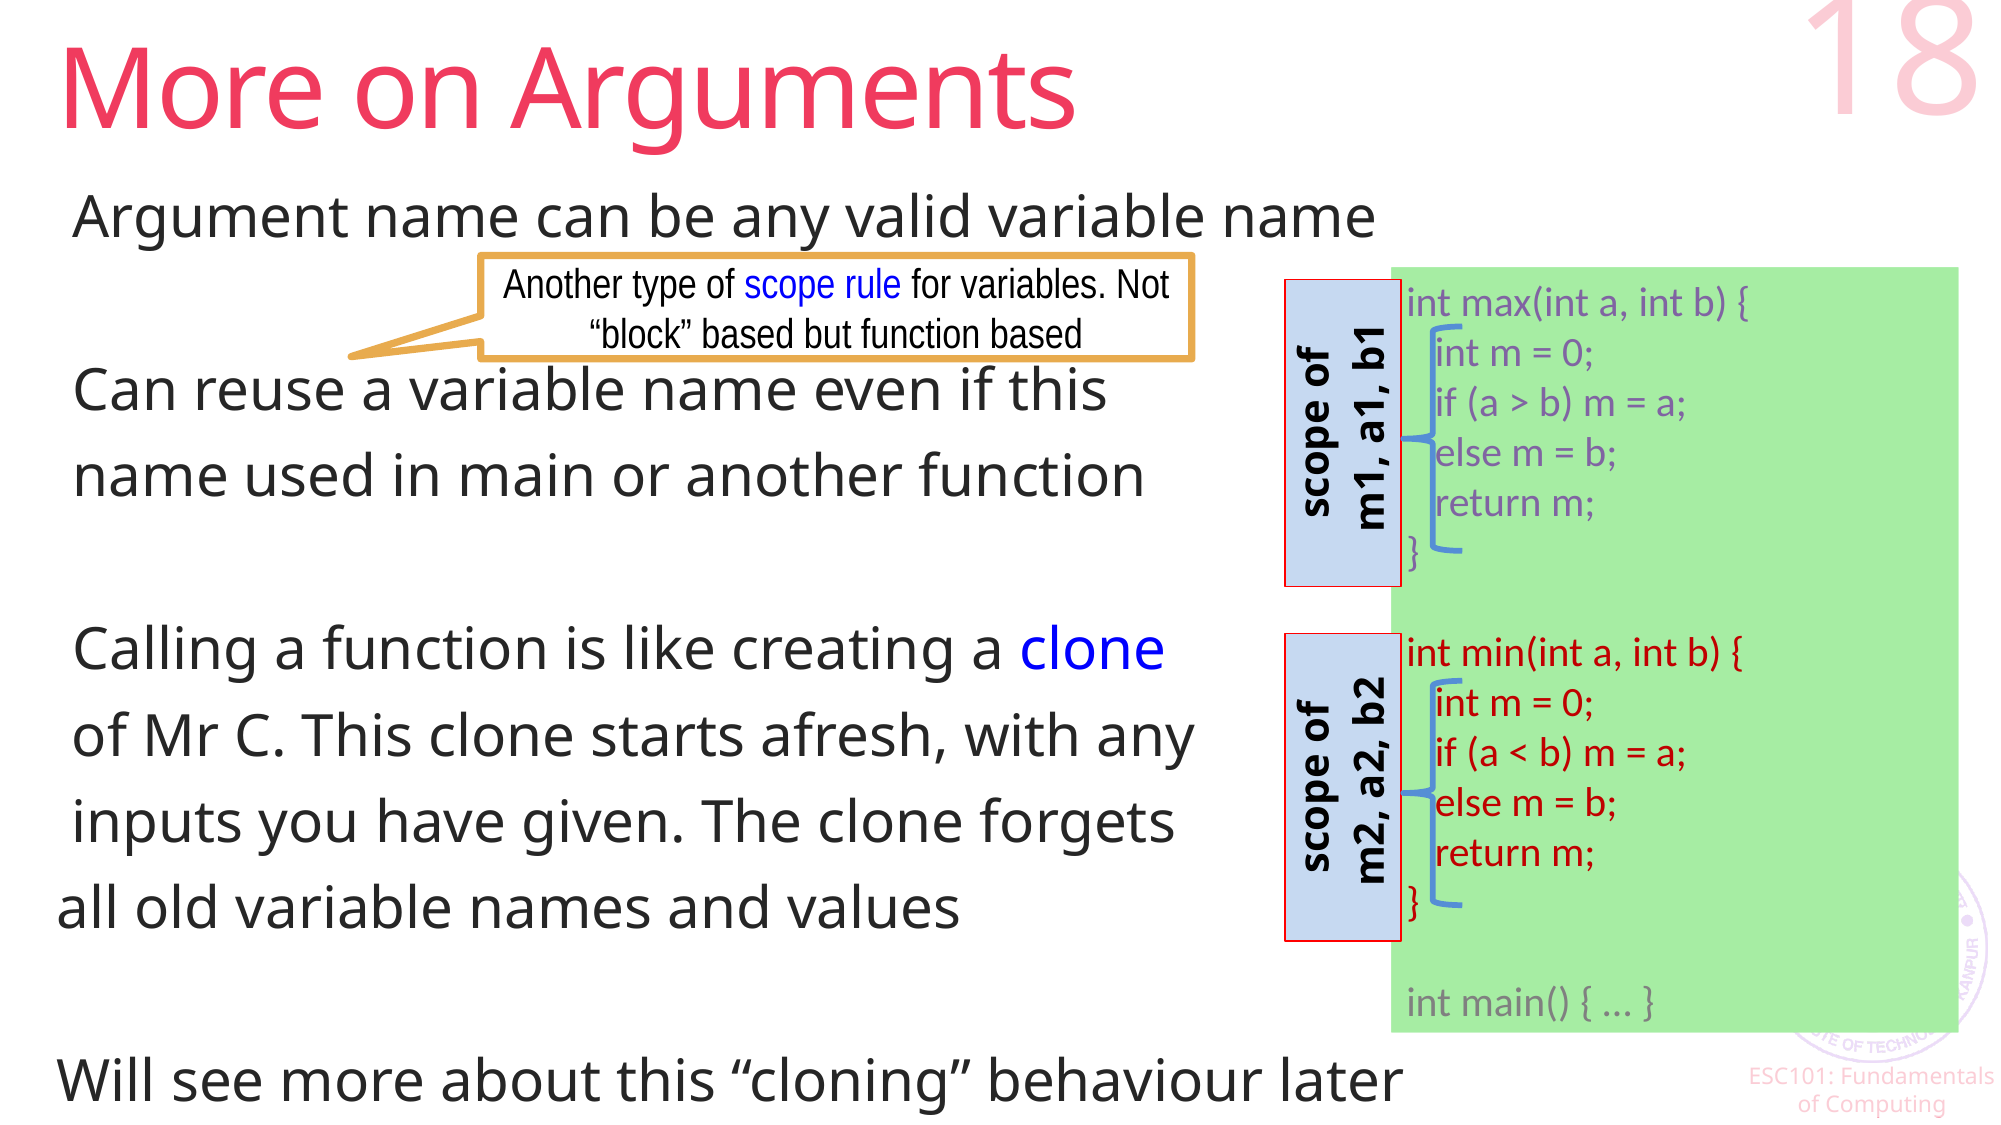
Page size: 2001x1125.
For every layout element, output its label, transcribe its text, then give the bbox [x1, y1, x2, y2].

text_box int max(int a, int b) { int m = 0; if (a > b) m = a; else m = b; return m; } int min(int a, int b) { int m = 0; if (a < b) m = a; else m = b; return m; } int main() { … } [1391, 267, 1959, 1033]
list Argument name can be any valid variable name Can reuse a variable name even if this name used in main or another function Calling a function is like creating a clone of Mr C. This clone starts afresh, with any inputs you have given. The clone forgets all old variable names and values Will see more about this “cloning” behaviour later [41, 182, 2000, 1125]
slide_number 18 [1520, 6, 2000, 183]
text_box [1284, 633, 1463, 941]
text_box Another type of scope rule for variables. Not “block” based but function based [350, 254, 1193, 360]
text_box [1284, 279, 1463, 587]
title More on Arguments [41, 5, 1945, 182]
